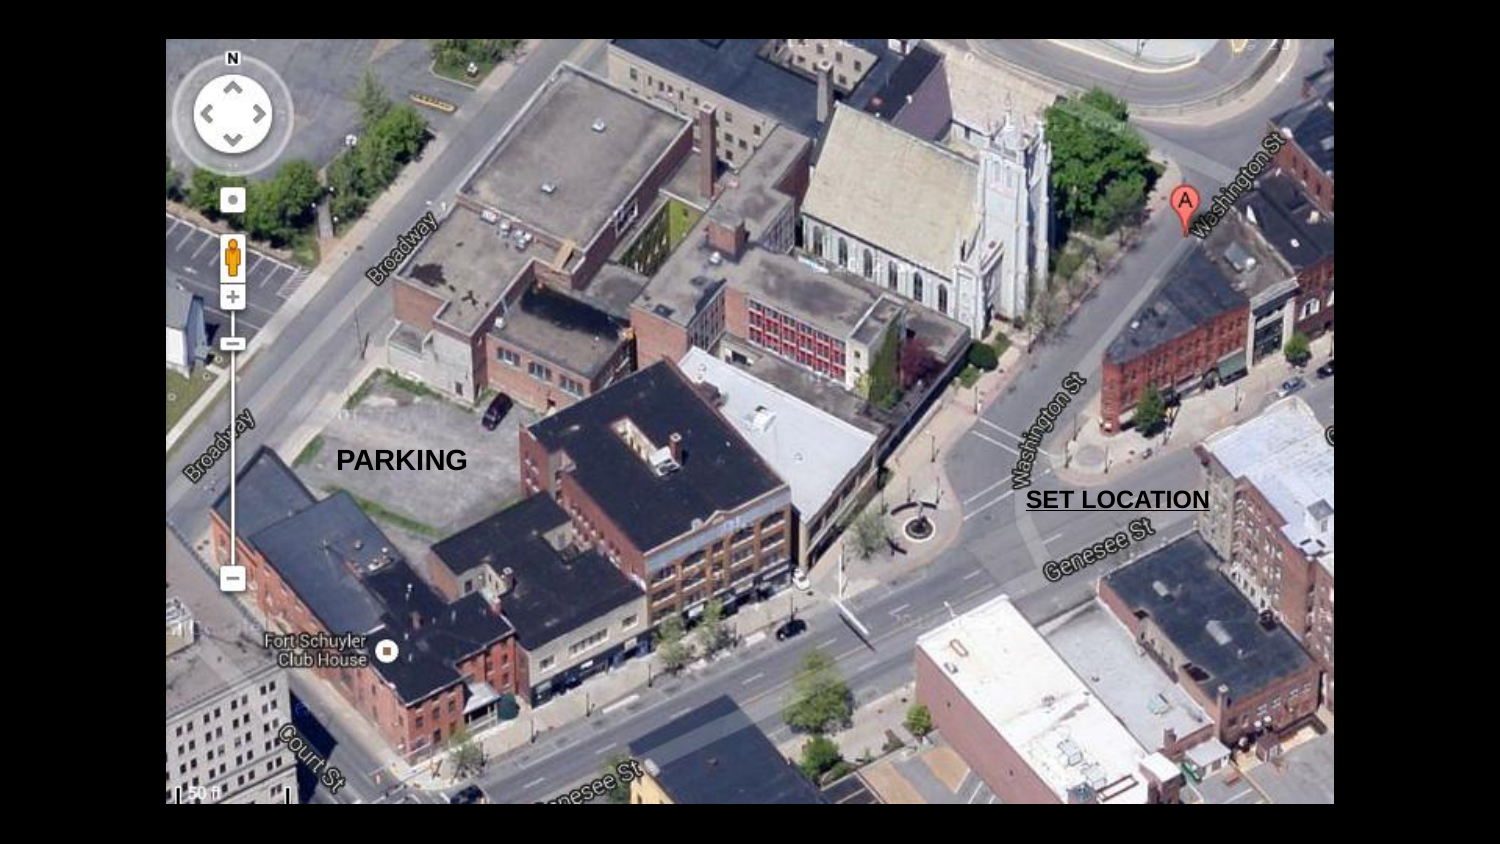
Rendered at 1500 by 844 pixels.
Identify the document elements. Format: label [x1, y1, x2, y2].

picture [166, 39, 1334, 805]
